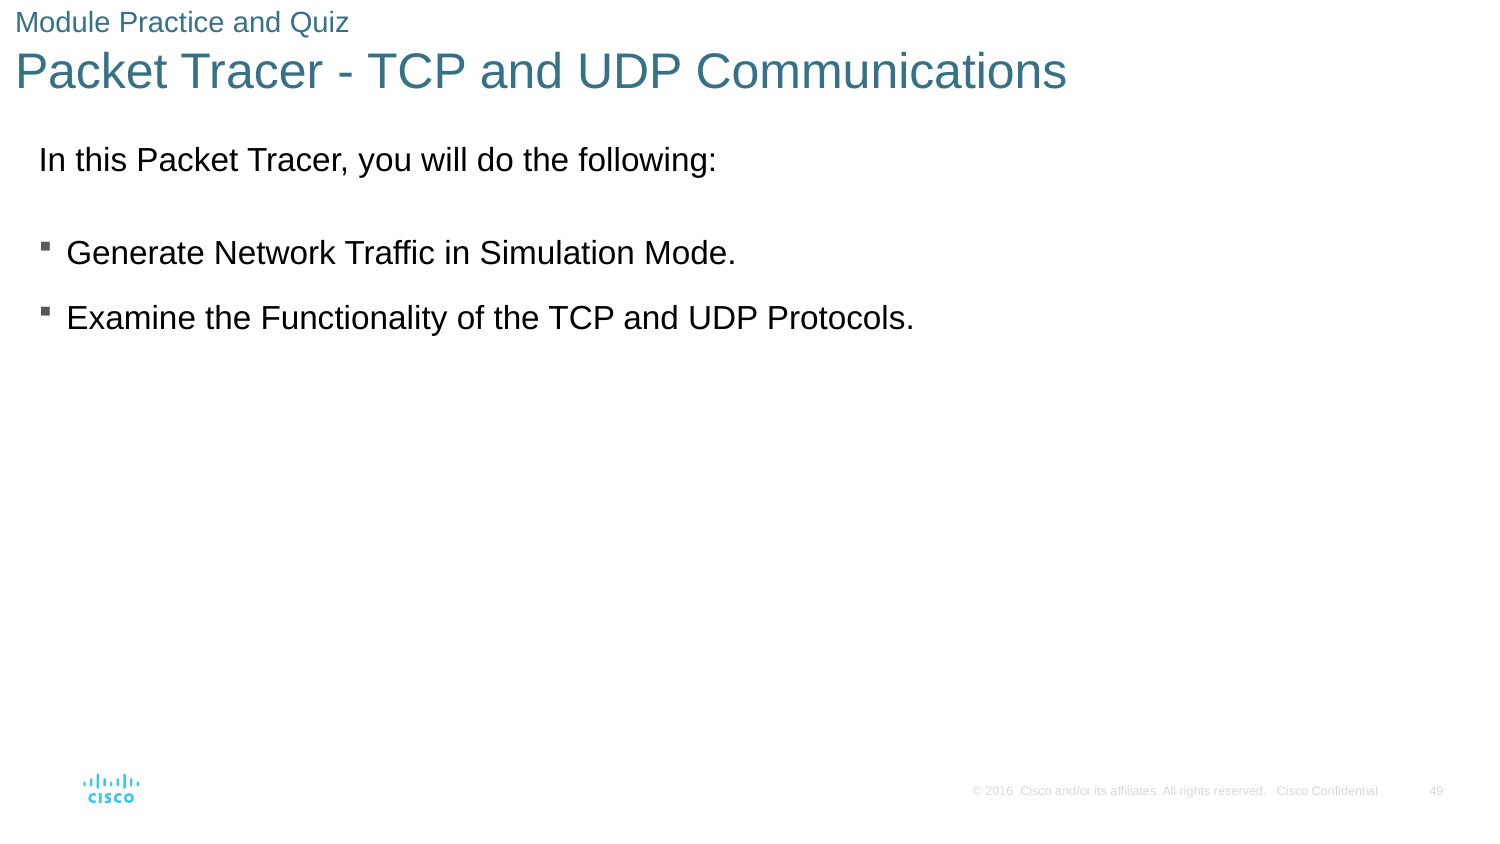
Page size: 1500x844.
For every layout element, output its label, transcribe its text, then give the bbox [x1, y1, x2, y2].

title Module Practice and Quiz Packet Tracer - TCP and UDP Communications [0, 31, 1500, 132]
list In this Packet Tracer, you will do the following: Generate Network Traffic in Simulation Mode. Examine the Functionality of the TCP and UDP Protocols. [23, 131, 1476, 813]
